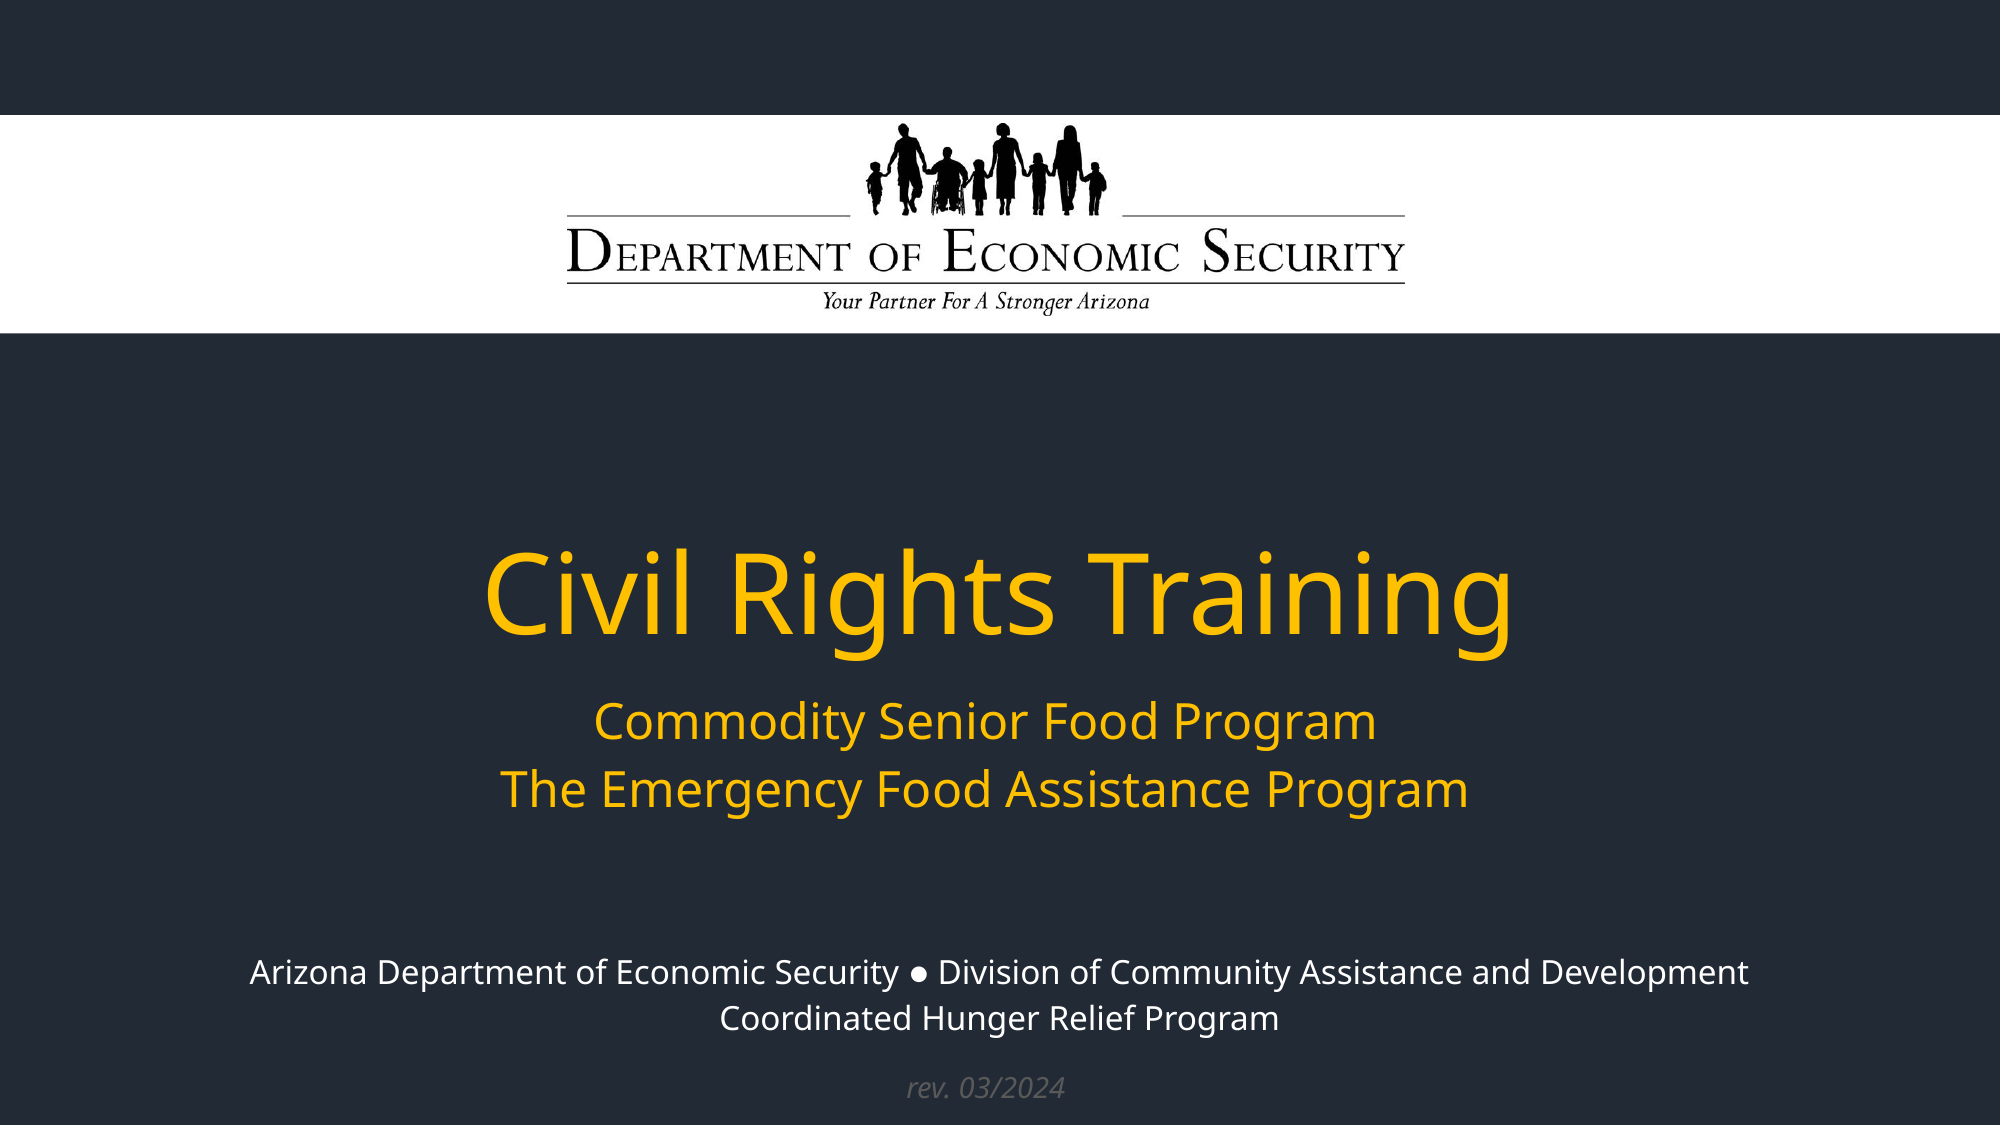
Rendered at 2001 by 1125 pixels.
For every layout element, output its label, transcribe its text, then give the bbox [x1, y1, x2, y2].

text_box rev. 03/2024 [745, 1057, 1226, 1112]
text_box Commodity Senior Food Program The Emergency Food Assistance Program [369, 673, 1603, 826]
text_box [0, 115, 2000, 334]
text_box Civil Rights Training [206, 514, 1794, 665]
picture [567, 122, 1405, 316]
text_box Arizona Department of Economic Security ● Division of Community Assistance and Development Coordinated Hunger Relief Program [0, 938, 2000, 1045]
